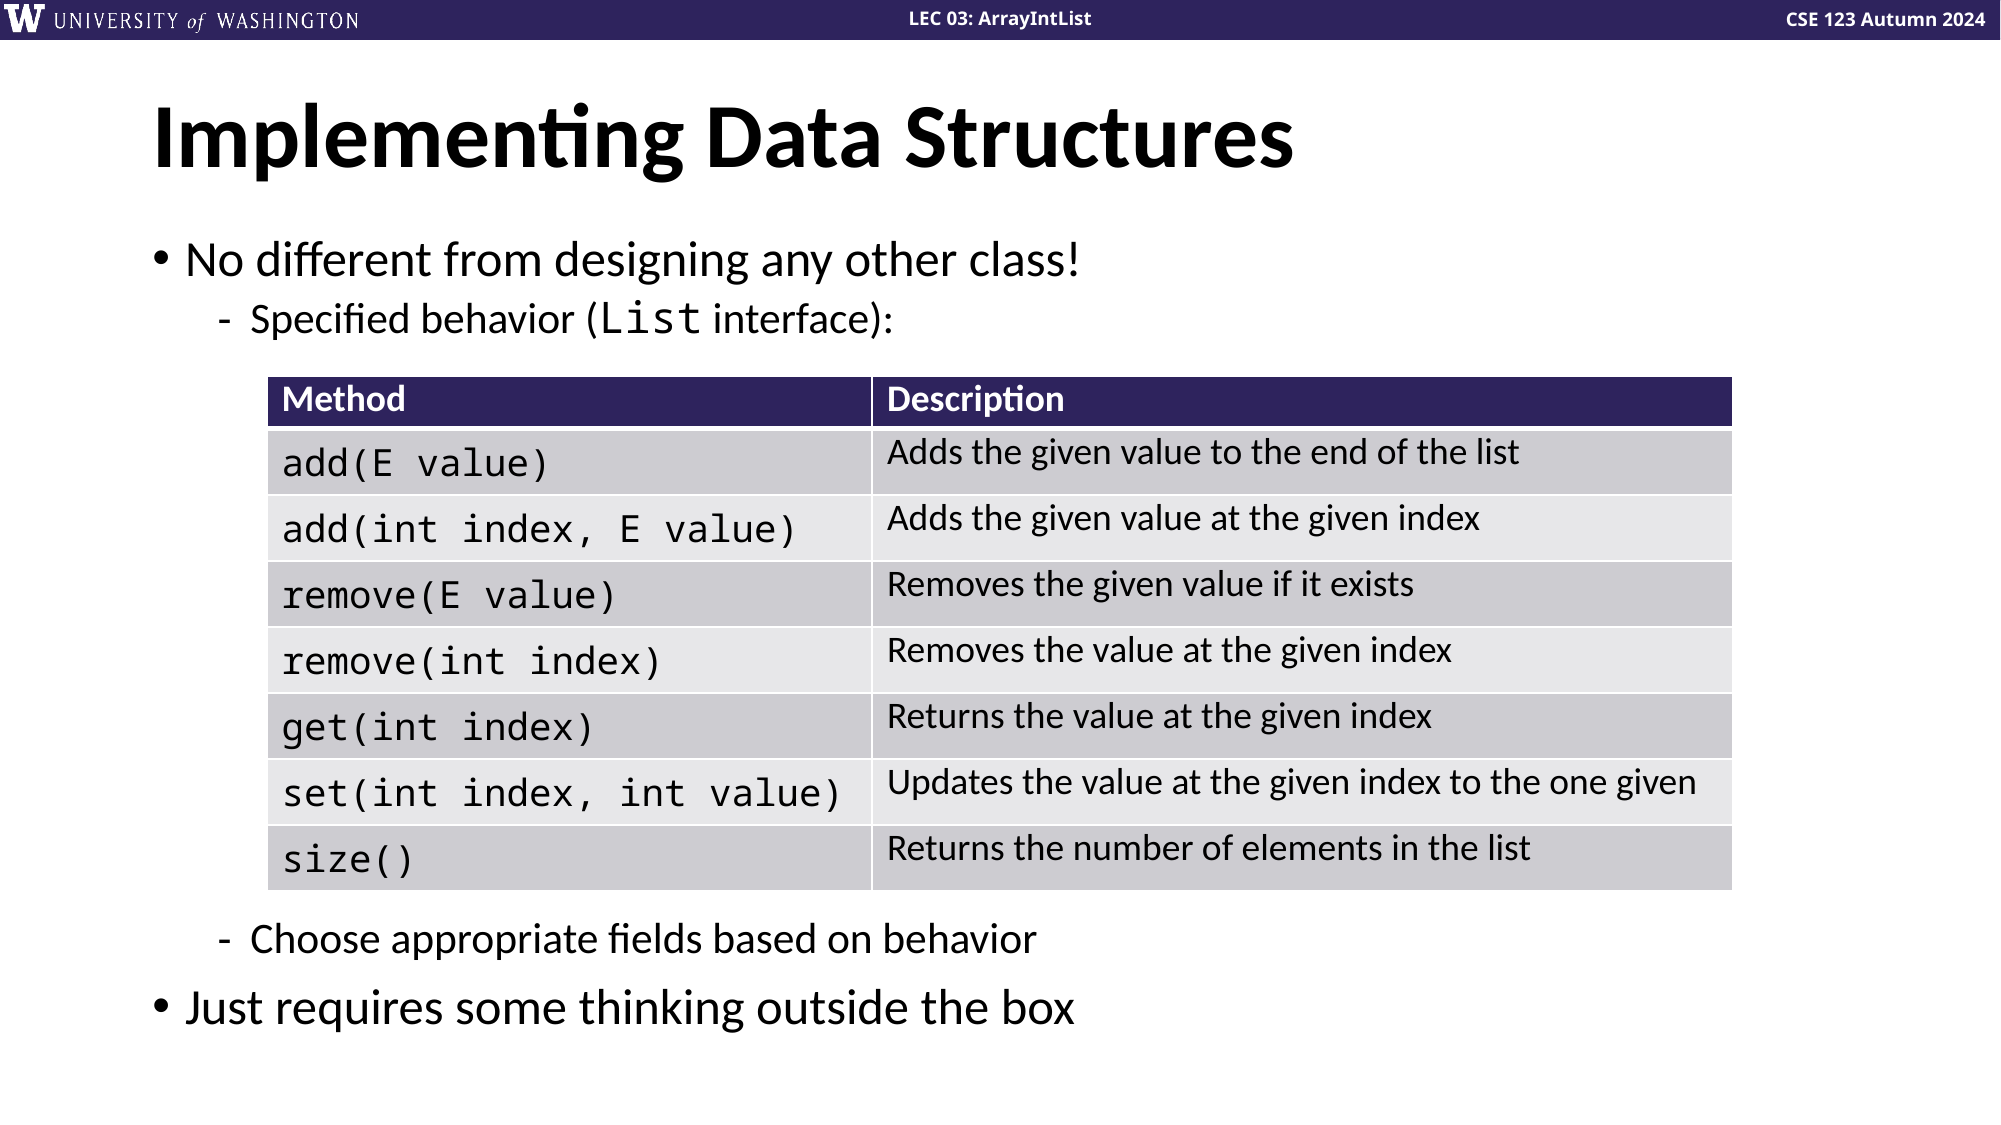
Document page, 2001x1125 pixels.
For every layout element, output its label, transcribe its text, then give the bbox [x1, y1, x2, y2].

table_cell remove(E value) [268, 562, 871, 626]
list No different from designing any other class! Specified behavior (List interface): Choose appropriate fields based on behavior Just requires some thinking outside the box [137, 224, 1863, 1051]
table_cell set(int index, int value) [268, 760, 871, 824]
table_cell Adds the given value to the end of the list [873, 431, 1732, 494]
table_header Method [268, 377, 871, 426]
picture [4, 4, 358, 33]
table_cell size() [268, 826, 871, 890]
table_cell add(E value) [268, 431, 871, 494]
table_cell remove(int index) [268, 628, 871, 692]
table_cell Removes the value at the given index [873, 628, 1732, 692]
table_cell Adds the given value at the given index [873, 496, 1732, 560]
table_cell Returns the number of elements in the list [873, 826, 1732, 890]
title Implementing Data Structures [137, 74, 1863, 200]
table_cell Returns the value at the given index [873, 694, 1732, 758]
table_cell get(int index) [268, 694, 871, 758]
table_cell add(int index, E value) [268, 496, 871, 560]
table_cell Removes the given value if it exists [873, 562, 1732, 626]
table_header Description [873, 377, 1732, 426]
table_cell Updates the value at the given index to the one given [873, 760, 1732, 824]
